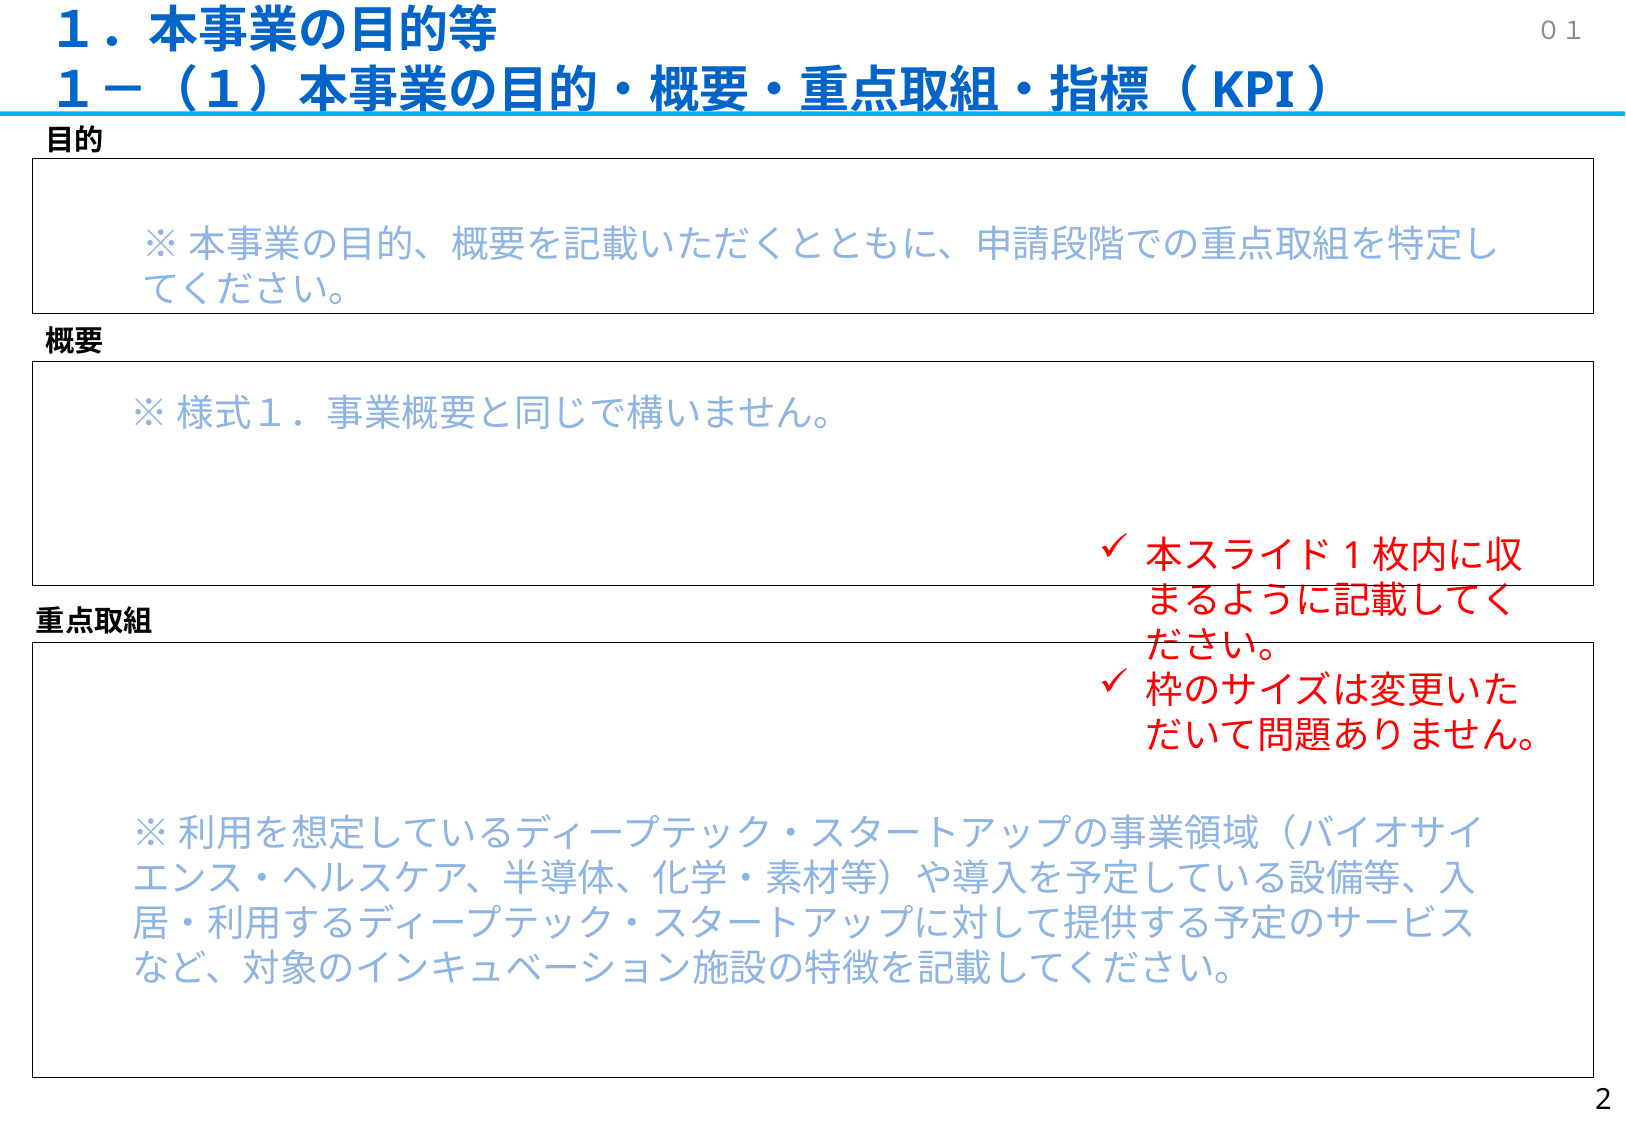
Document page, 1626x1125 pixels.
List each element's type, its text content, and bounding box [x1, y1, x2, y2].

text_box 目的 [30, 125, 397, 164]
text_box ※様式１．事業概要と同じで構いません。 [115, 381, 1508, 442]
text_box ※本事業の目的、概要を記載いただくとともに、申請段階での重点取組を特定してください。 [127, 212, 1520, 318]
title １．本事業の目的等 １－（１）本事業の目的・概要・重点取組・指標（KPI） [33, 0, 1593, 111]
slide_number ０１ [1521, 0, 1625, 60]
text_box ※利⽤を想定しているディープテック・スタートアップの事業領域（バイオサイエンス・ヘルスケア、半導体、化学・素材等）や導入を予定している設備等、入居・利用するディープテック・スタートアップに対して提供する予定のサービスなど、対象のインキュベーション施設の特徴を記載してください。 [117, 801, 1510, 997]
text_box 概要 [30, 314, 397, 365]
text_box [32, 642, 1594, 1078]
text_box [32, 361, 1594, 586]
text_box 重点取組 [21, 594, 388, 645]
text_box [32, 158, 1594, 314]
slide_number 1 [1247, 1070, 1625, 1125]
text_box 本スライド1枚内に収まるように記載してください。 枠のサイズは変更いただいて問題ありません。 [1084, 586, 1568, 642]
